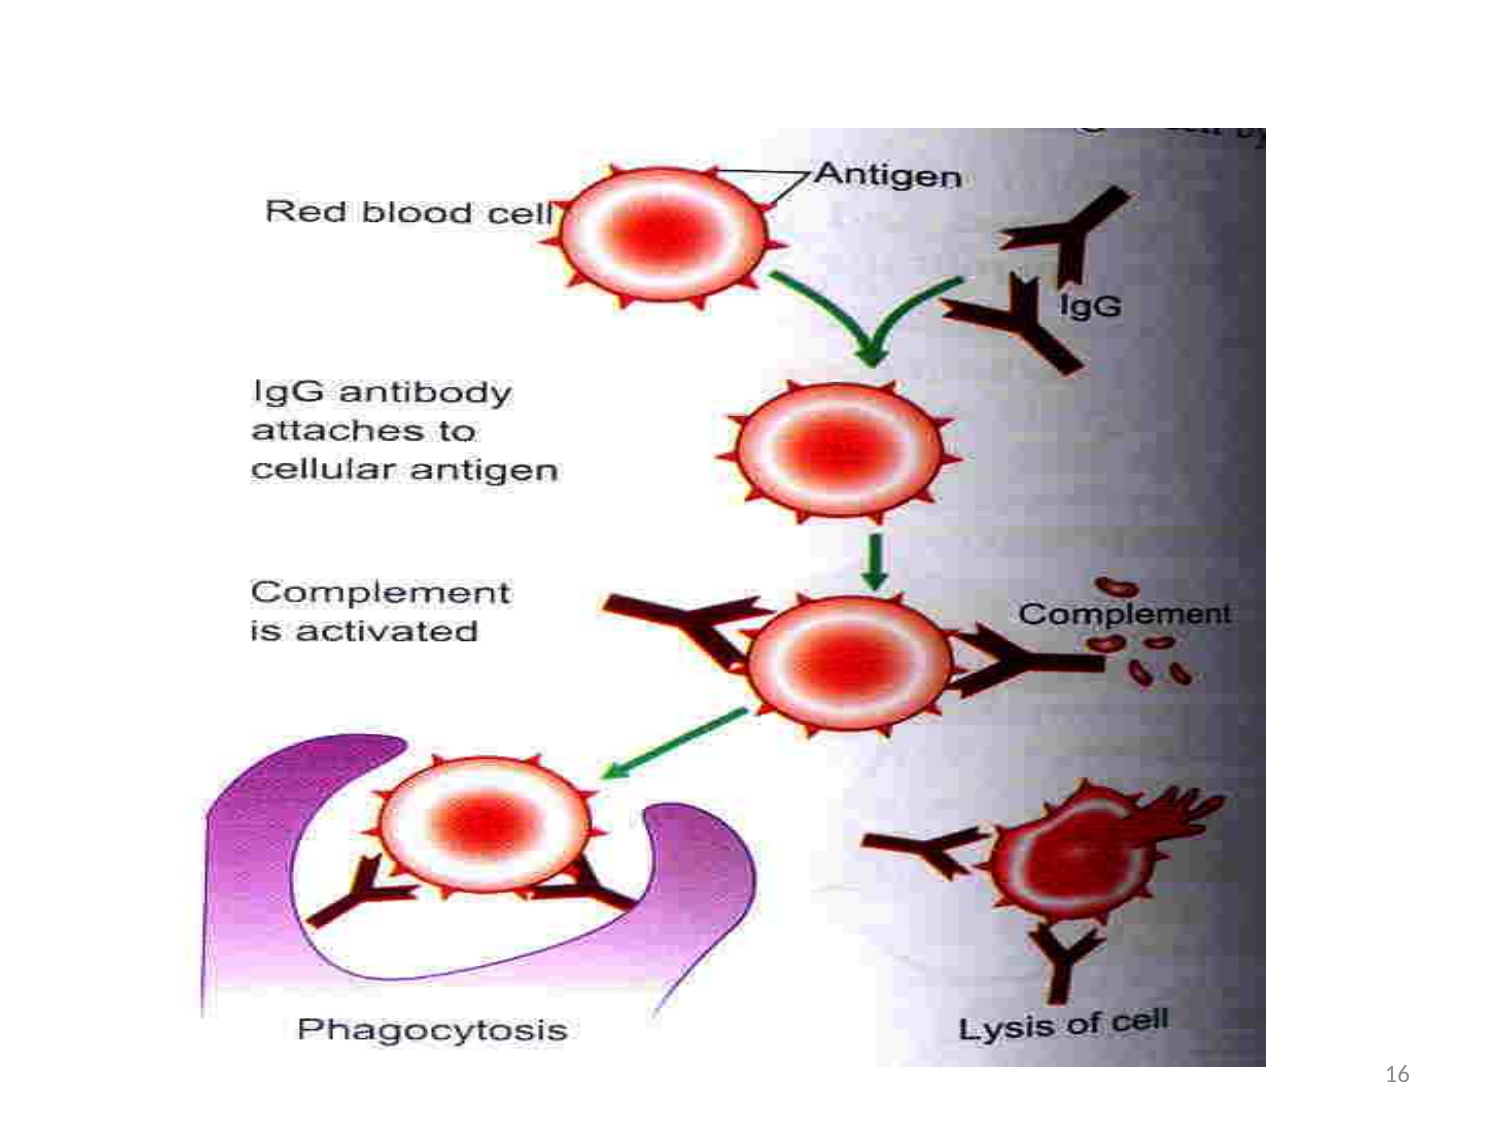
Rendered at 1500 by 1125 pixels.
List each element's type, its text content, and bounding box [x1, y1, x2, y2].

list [152, 128, 1266, 1067]
slide_number 16 [1074, 1042, 1425, 1103]
